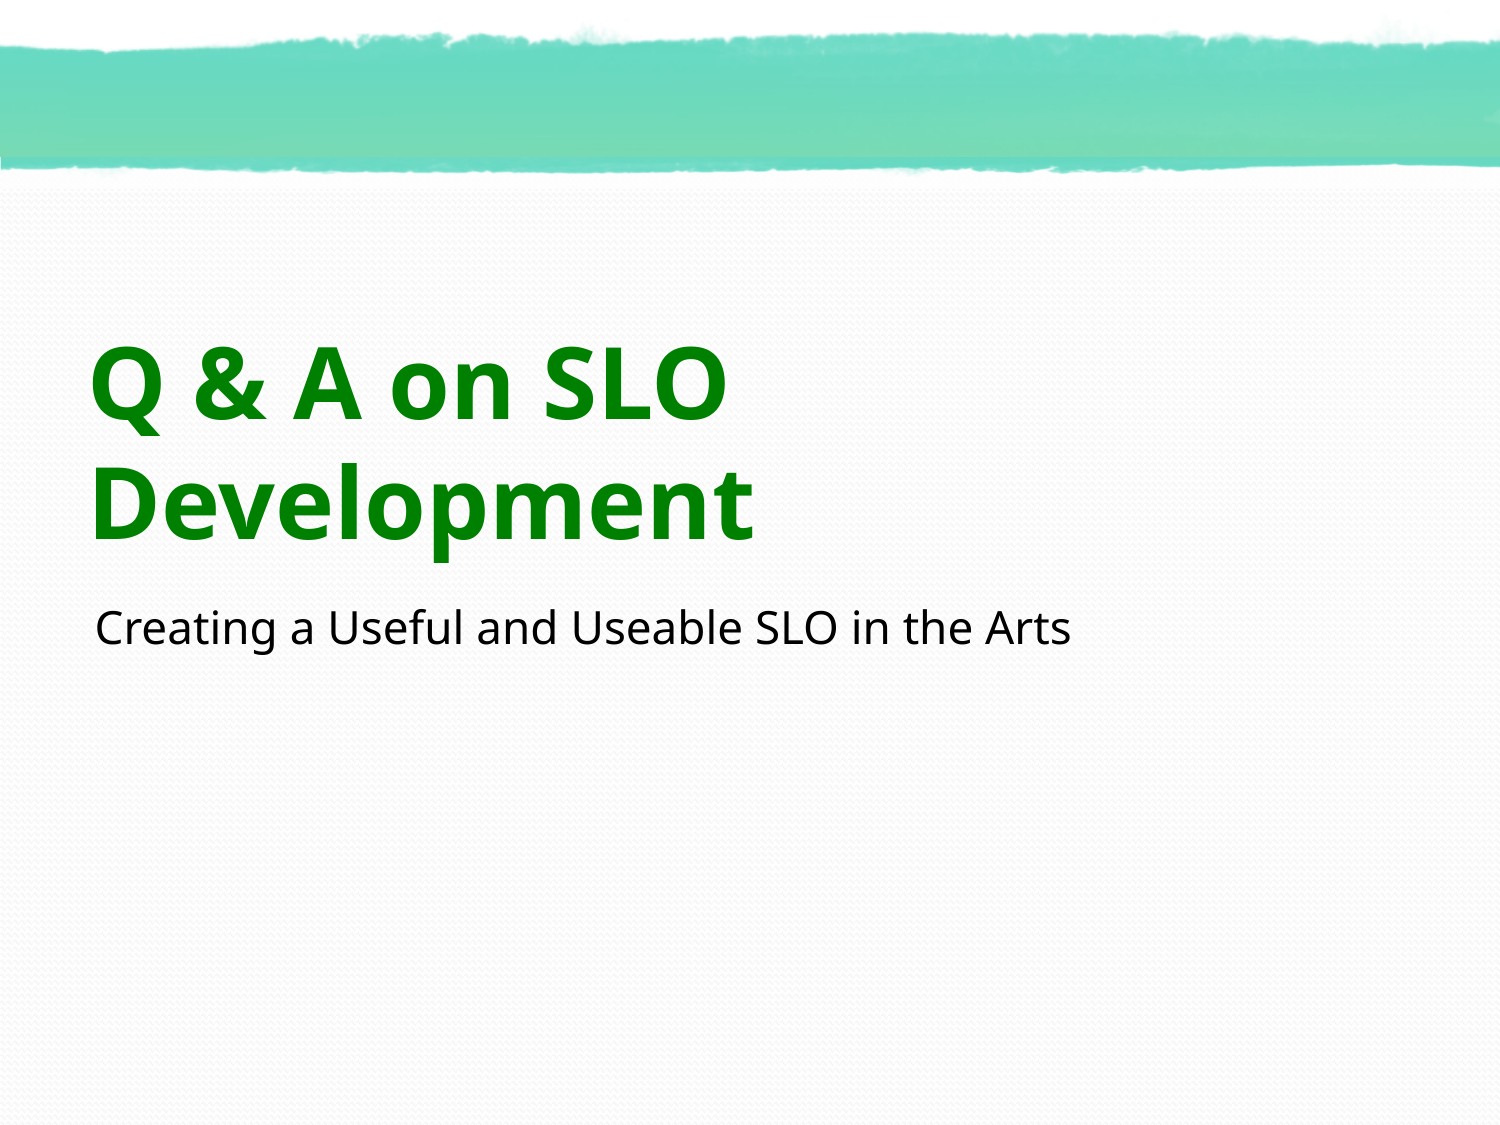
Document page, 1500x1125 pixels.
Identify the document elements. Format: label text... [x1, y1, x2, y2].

title Q & A on SLO Development [86, 363, 1426, 560]
list Creating a Useful and Useable SLO in the Arts [86, 591, 1362, 839]
picture [0, 0, 1500, 189]
